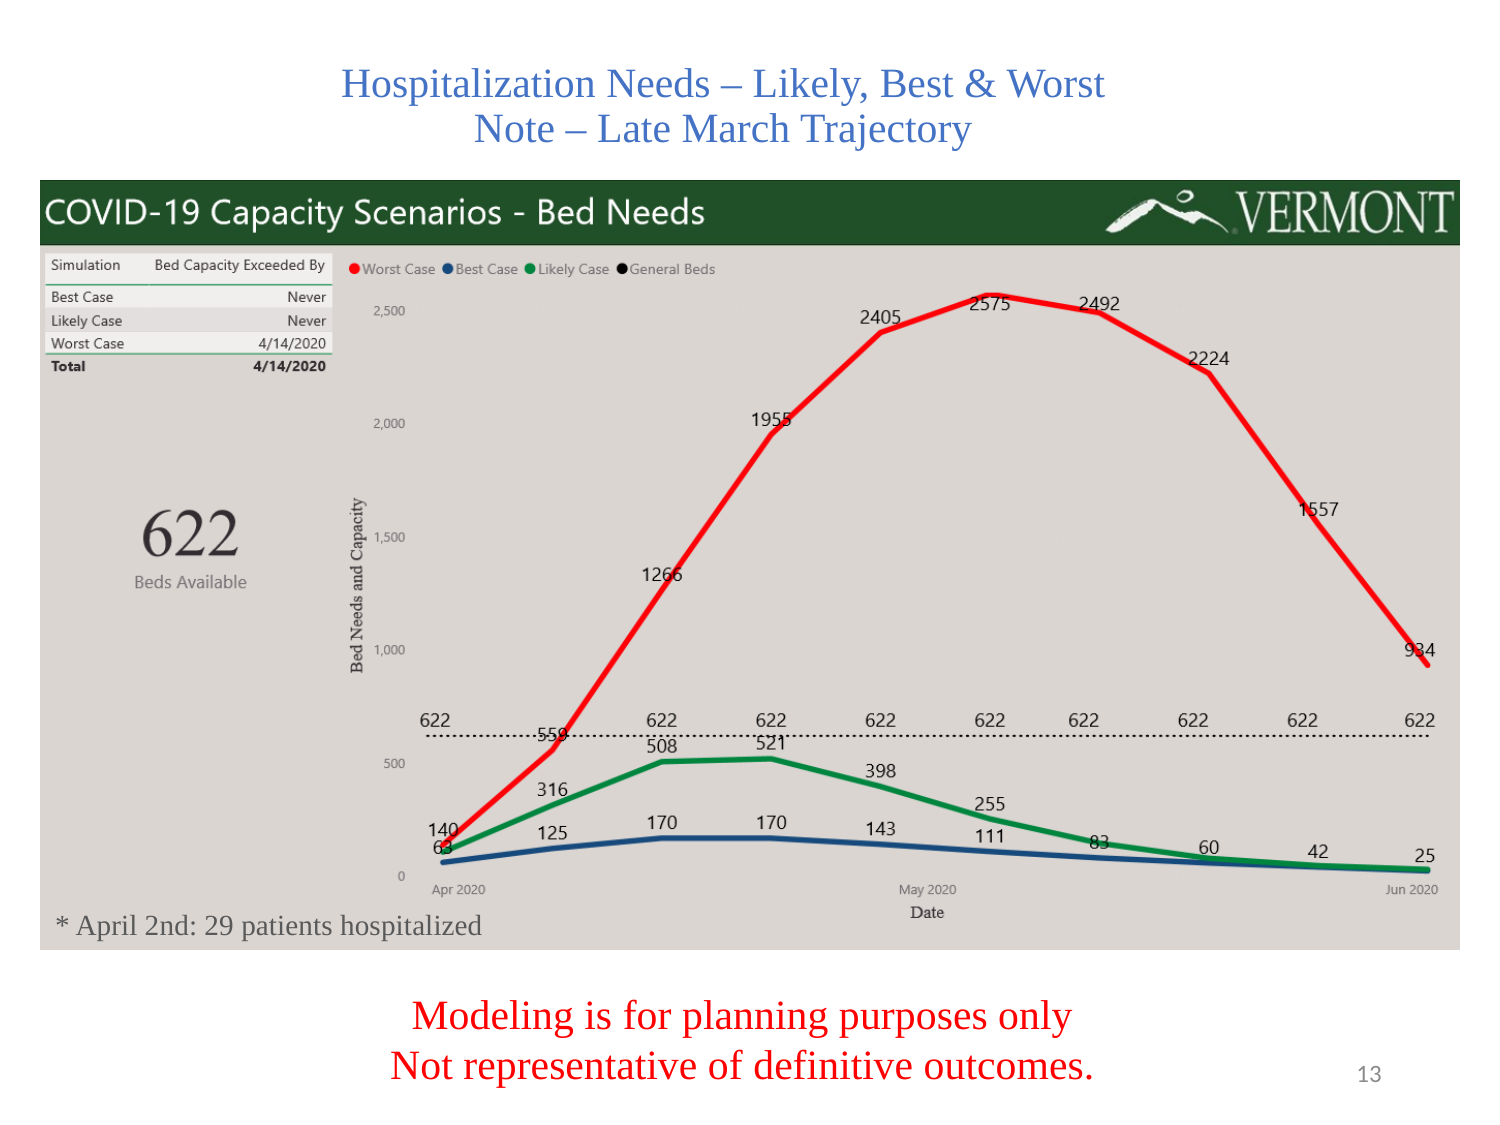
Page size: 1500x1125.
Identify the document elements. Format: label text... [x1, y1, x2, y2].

picture [40, 180, 1460, 950]
slide_number 13 [1371, 1042, 1397, 1103]
text_box Hospitalization Needs – Likely, Best & Worst Note – Late March Trajectory [76, 65, 1371, 148]
footer Modeling is for planning purposes only Not representative of definitive outcomes. [125, 950, 1371, 1125]
